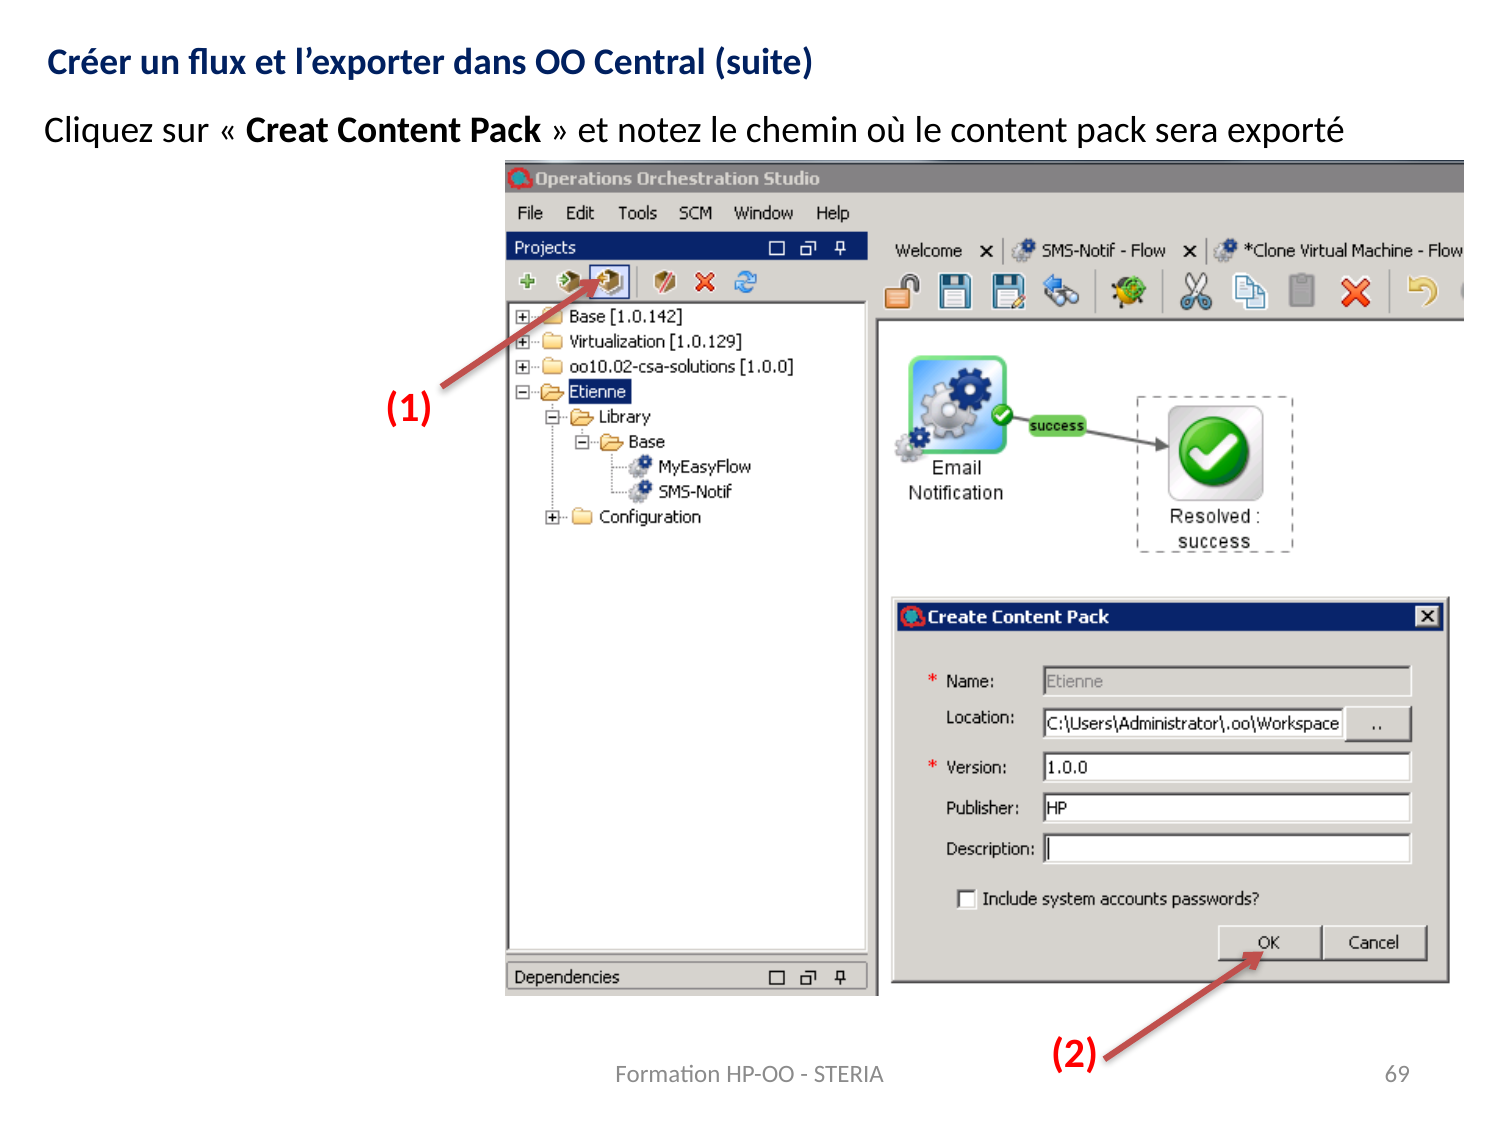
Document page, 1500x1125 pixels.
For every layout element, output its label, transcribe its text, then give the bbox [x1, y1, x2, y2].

footer Formation HP-OO - STERIA [512, 1042, 988, 1103]
slide_number 69 [1074, 1042, 1425, 1103]
picture [505, 160, 1464, 996]
text_box Cliquez sur « Creat Content Pack » et notez le chemin où le content pack sera exporté [29, 97, 1471, 157]
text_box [1104, 951, 1264, 1060]
text_box (1) [370, 365, 483, 438]
text_box Créer un flux et l’exporter dans OO Central (suite) [32, 29, 830, 90]
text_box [441, 278, 602, 387]
text_box (2) [1035, 1011, 1149, 1084]
